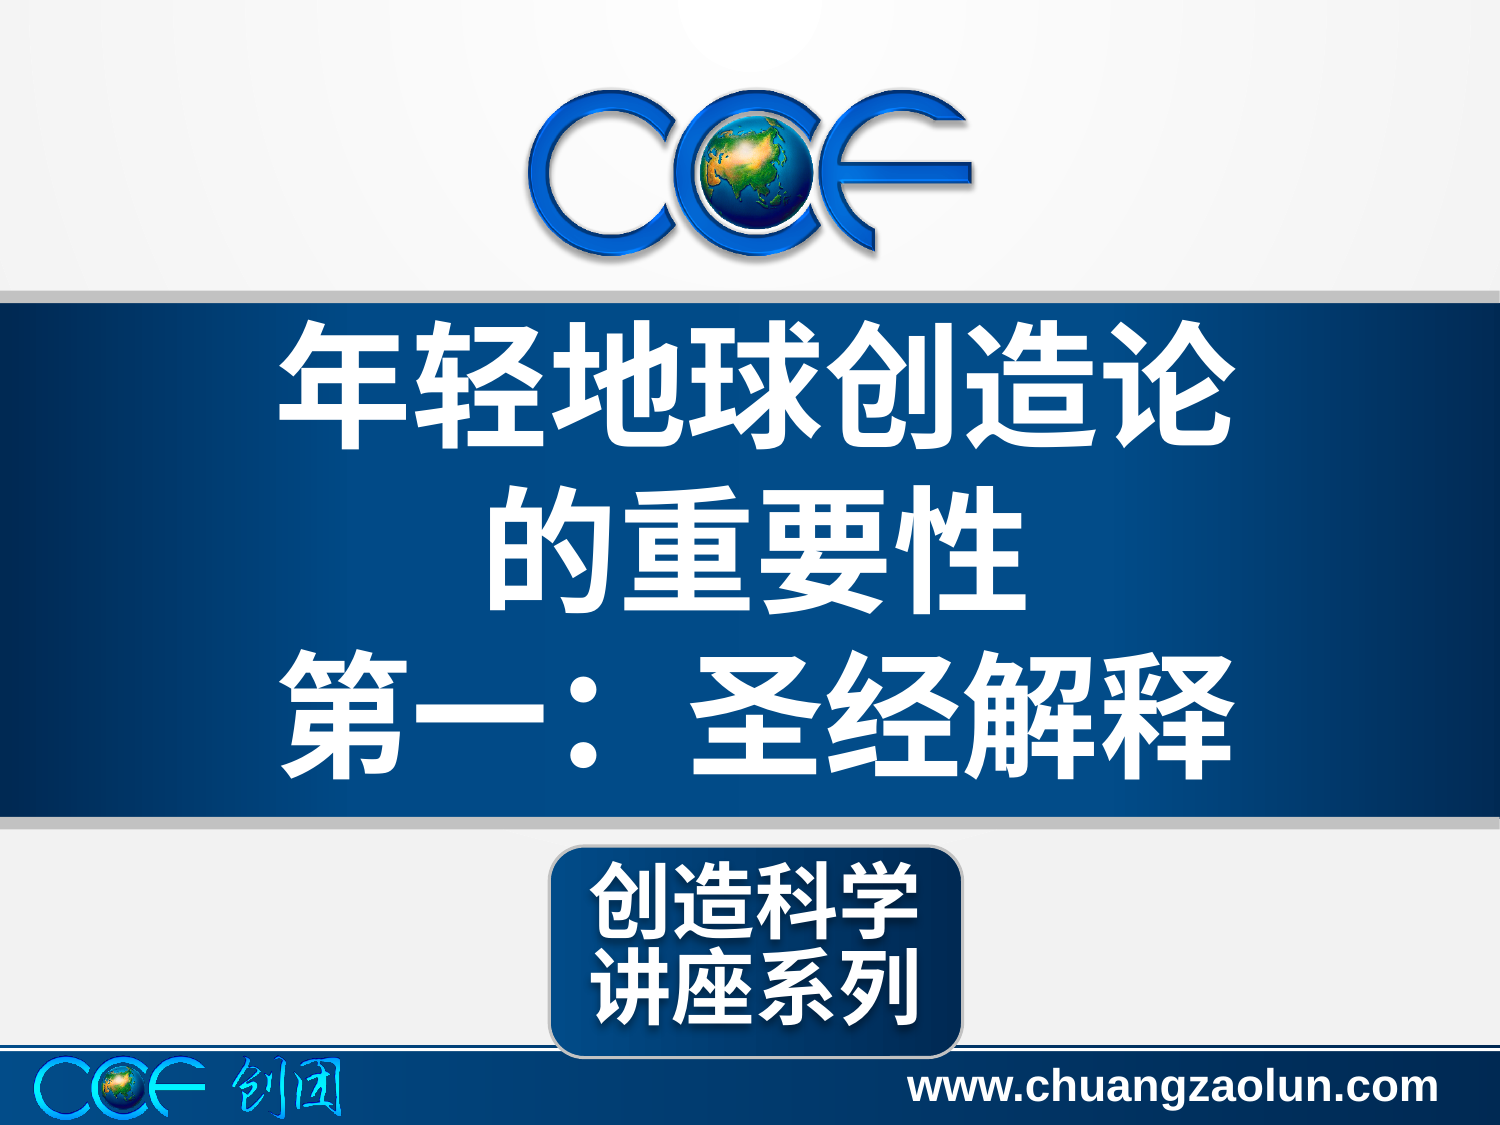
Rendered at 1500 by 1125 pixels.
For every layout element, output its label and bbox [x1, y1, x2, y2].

text_box [0, 290, 1500, 303]
picture [513, 78, 987, 269]
text_box [549, 845, 963, 1058]
picture [0, 303, 1500, 819]
text_box [0, 819, 1500, 830]
picture [29, 1051, 344, 1125]
